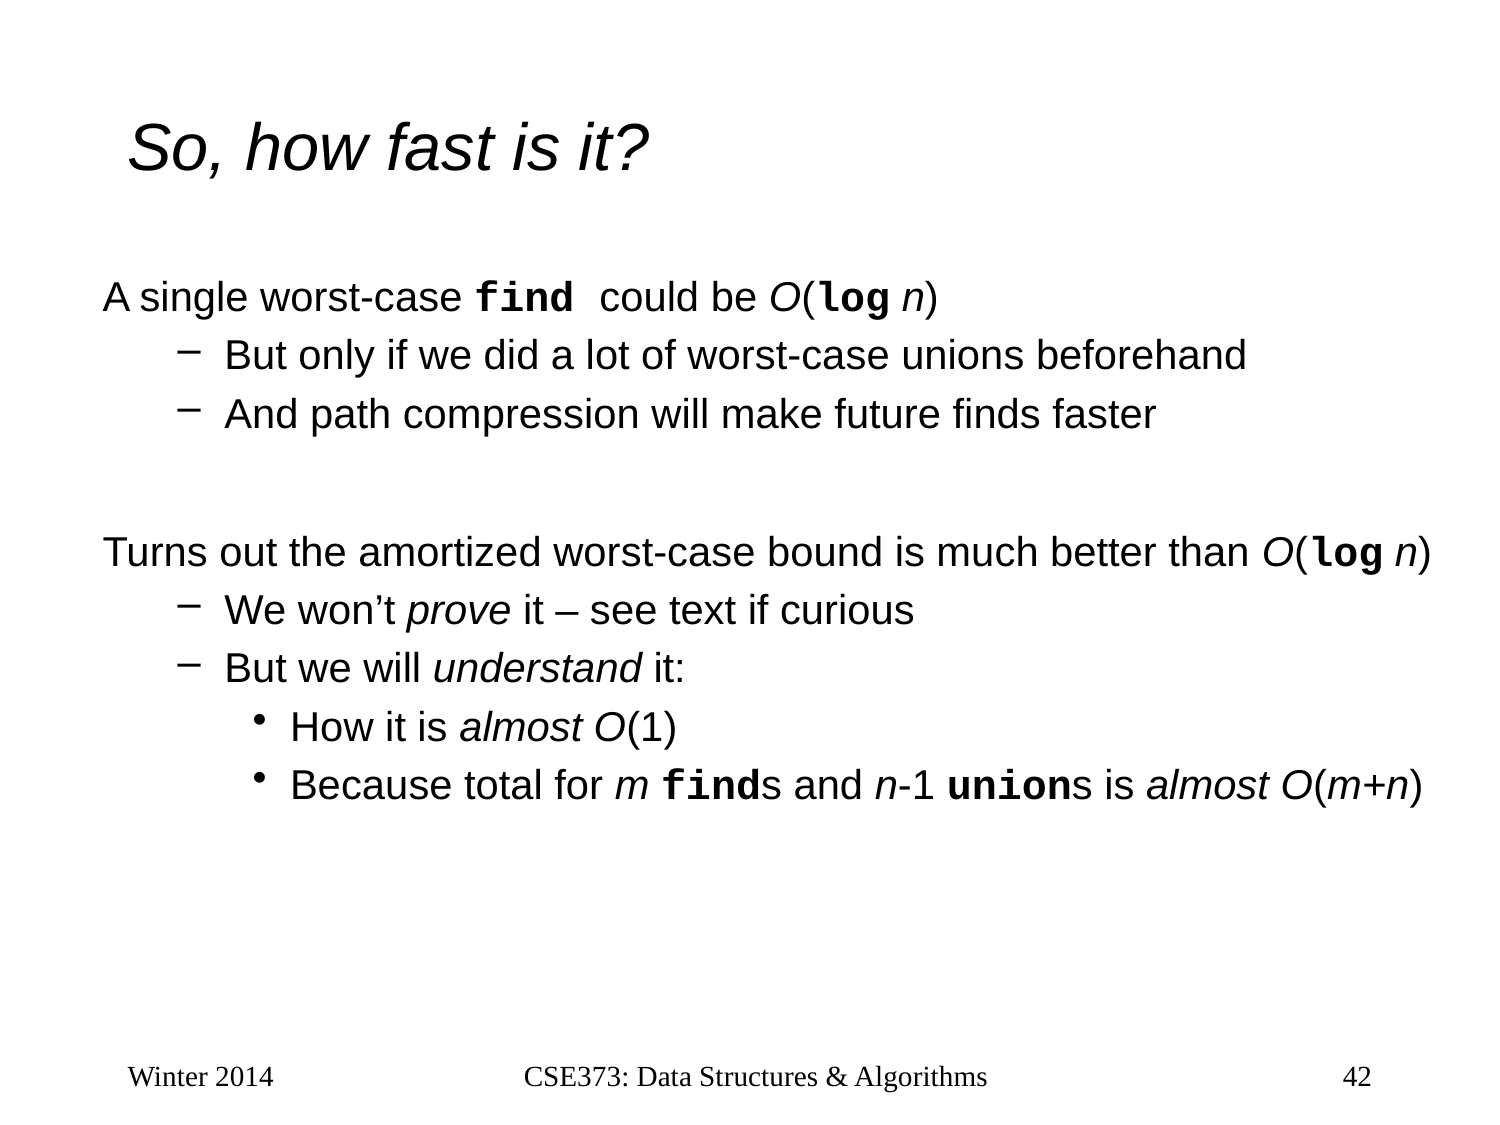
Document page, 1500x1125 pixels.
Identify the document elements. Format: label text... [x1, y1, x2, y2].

slide_number 42 [1074, 1049, 1388, 1125]
list A single worst-case find could be O(log n) But only if we did a lot of worst-case unions beforehand And path compression will make future finds faster Turns out the amortized worst-case bound is much better than O(log n) We won’t prove it – see text if curious But we will understand it: How it is almost O(1) Because total for m finds and n-1 unions is almost O(m+n) [87, 262, 1463, 1001]
title So, how fast is it? [112, 49, 1388, 238]
footer CSE373: Data Structures & Algorithms [474, 1049, 1038, 1125]
slide_number Winter 2014 [112, 1049, 426, 1125]
